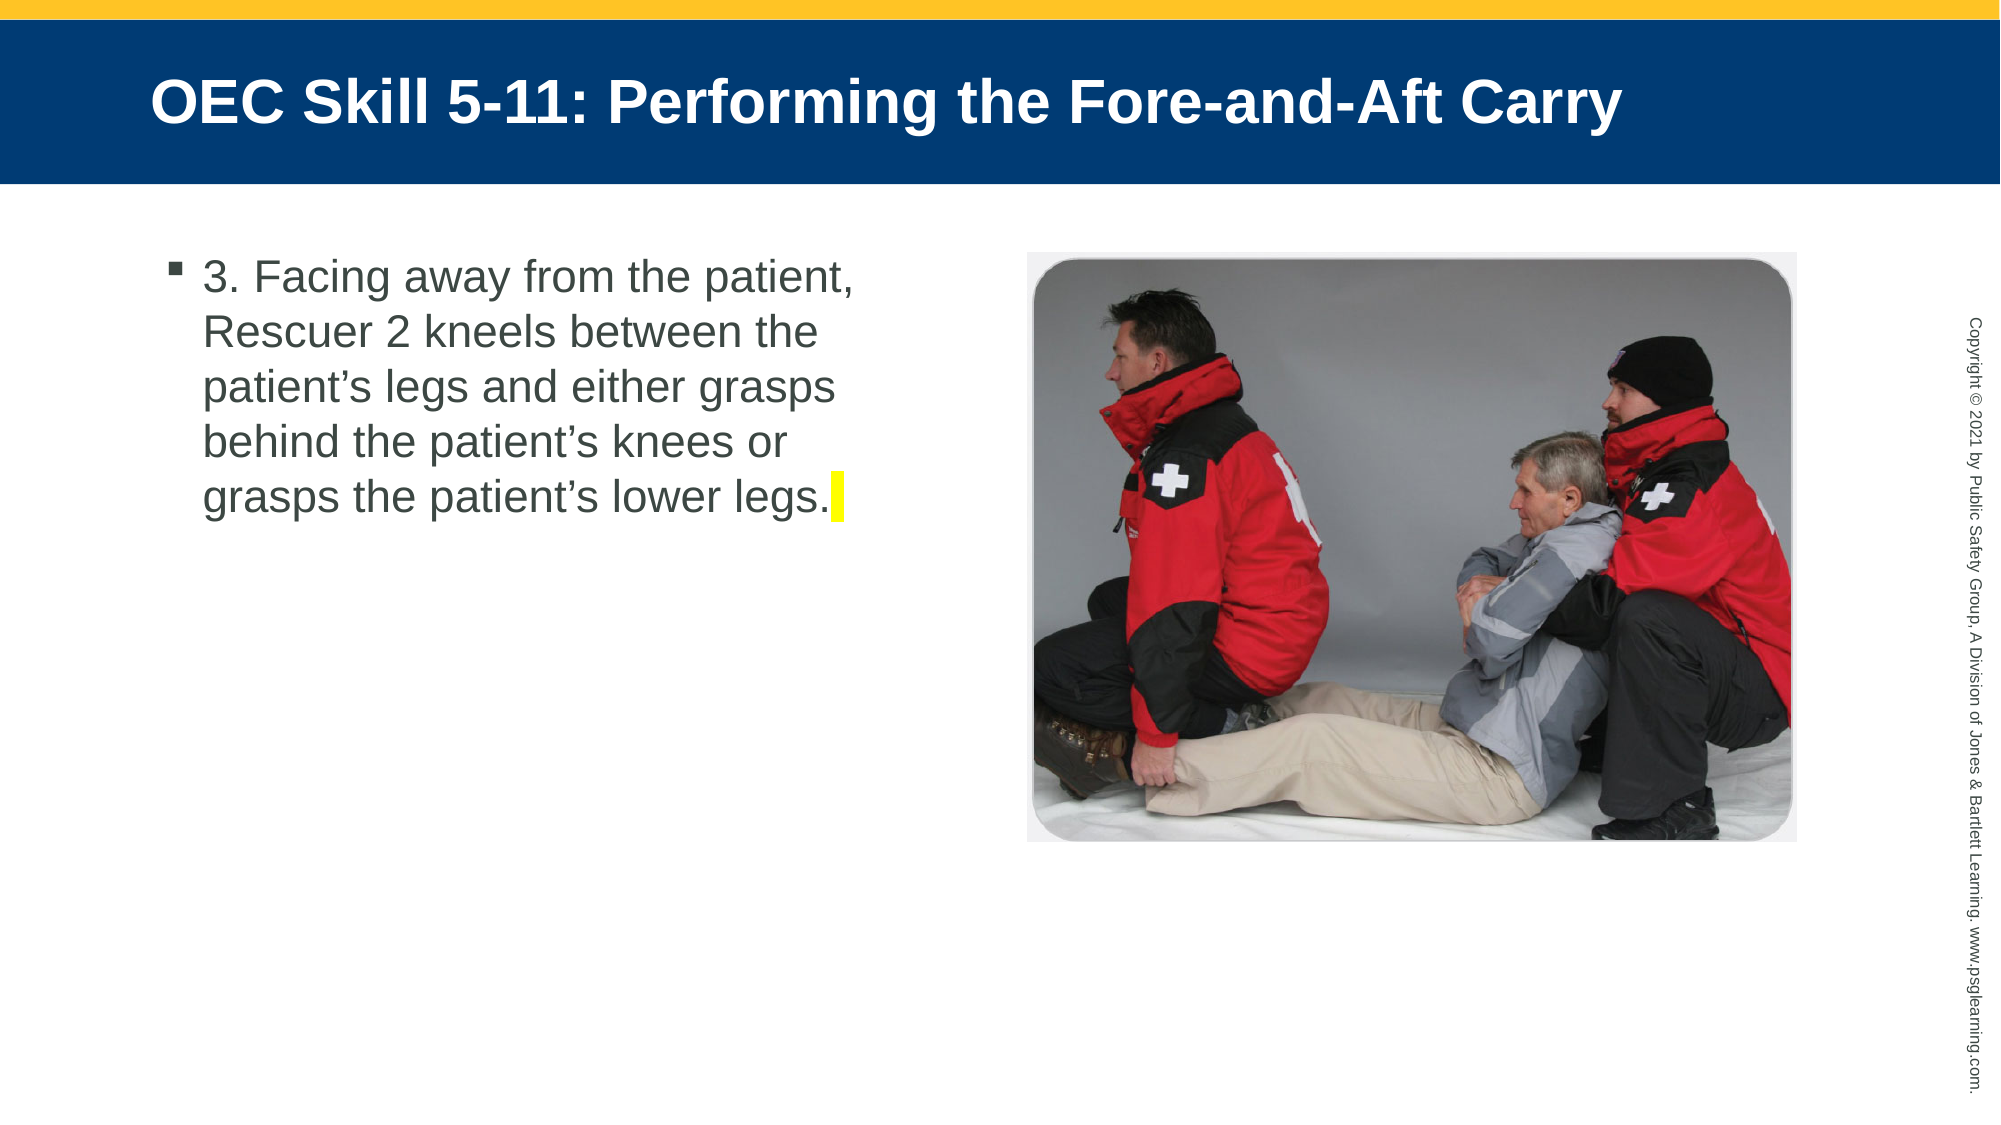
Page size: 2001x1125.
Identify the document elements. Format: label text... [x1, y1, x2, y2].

list 3. Facing away from the patient, Rescuer 2 kneels between the patient’s legs and either grasps behind the patient’s knees or grasps the patient’s lower legs. [150, 239, 947, 1016]
picture [1027, 252, 1797, 842]
title OEC Skill 5-11: Performing the Fore-and-Aft Carry [0, 19, 2000, 185]
